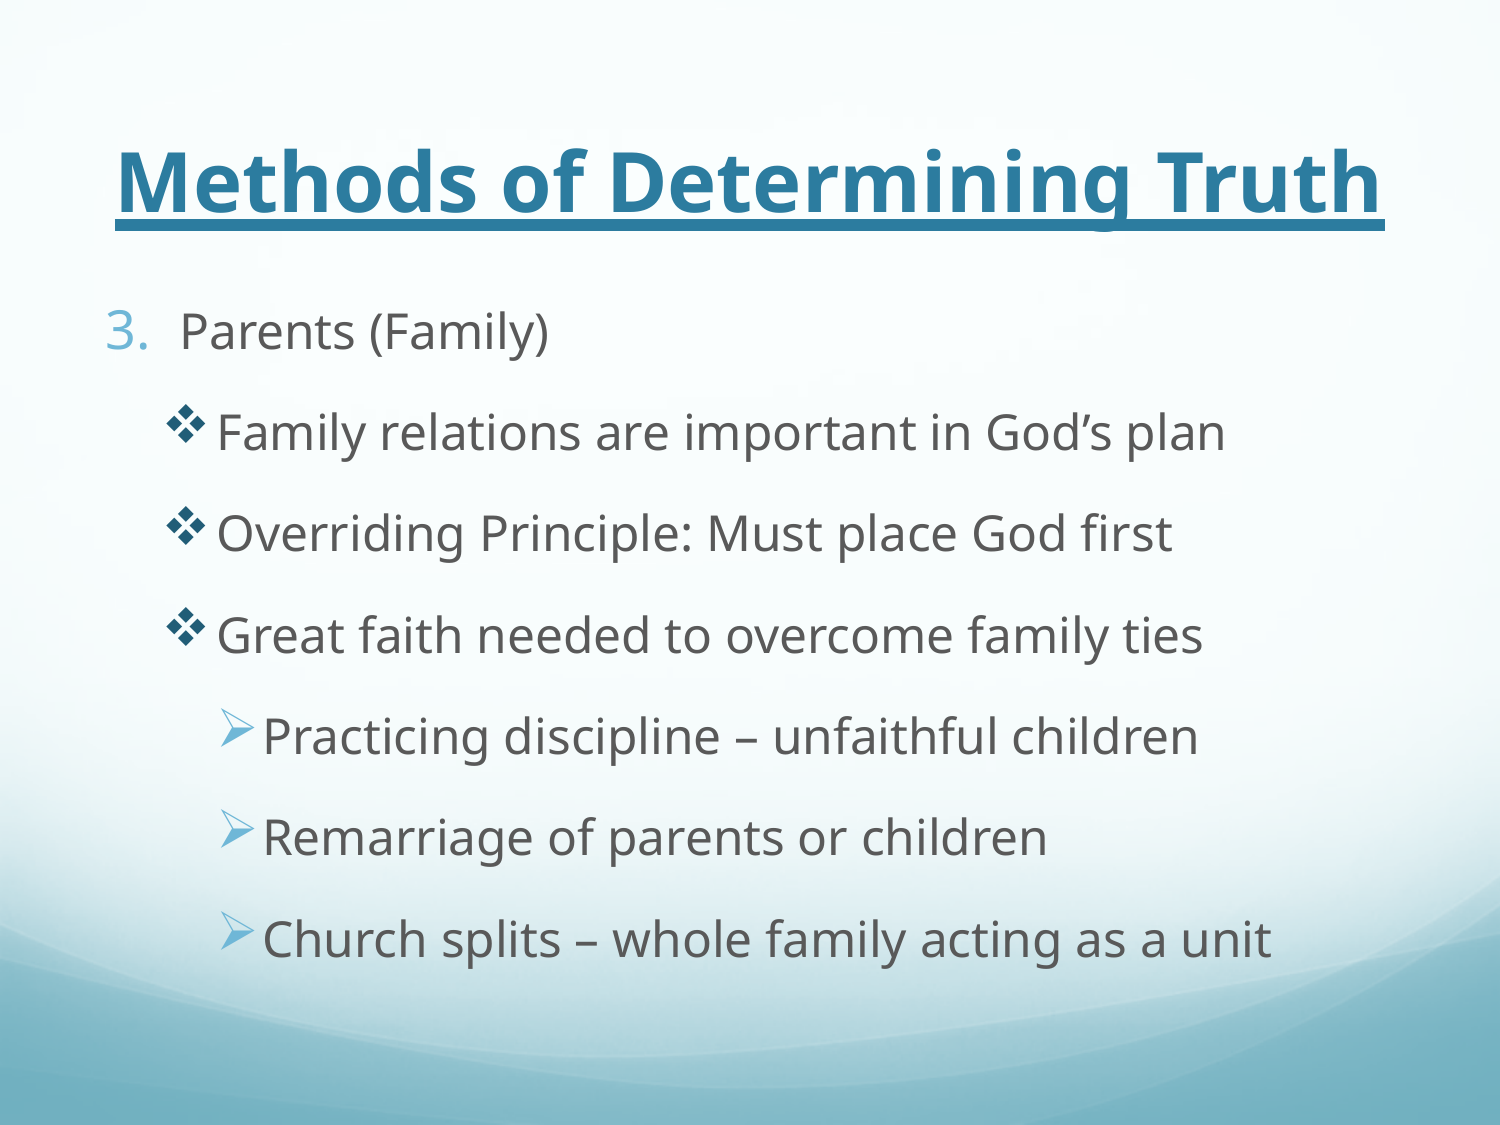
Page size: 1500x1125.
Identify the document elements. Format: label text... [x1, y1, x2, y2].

list Parents (Family) Family relations are important in God’s plan Overriding Principle: Must place God first Great faith needed to overcome family ties Practicing discipline – unfaithful children Remarriage of parents or children Church splits – whole family acting as a unit [90, 262, 1410, 975]
title Methods of Determining Truth [90, 17, 1410, 237]
